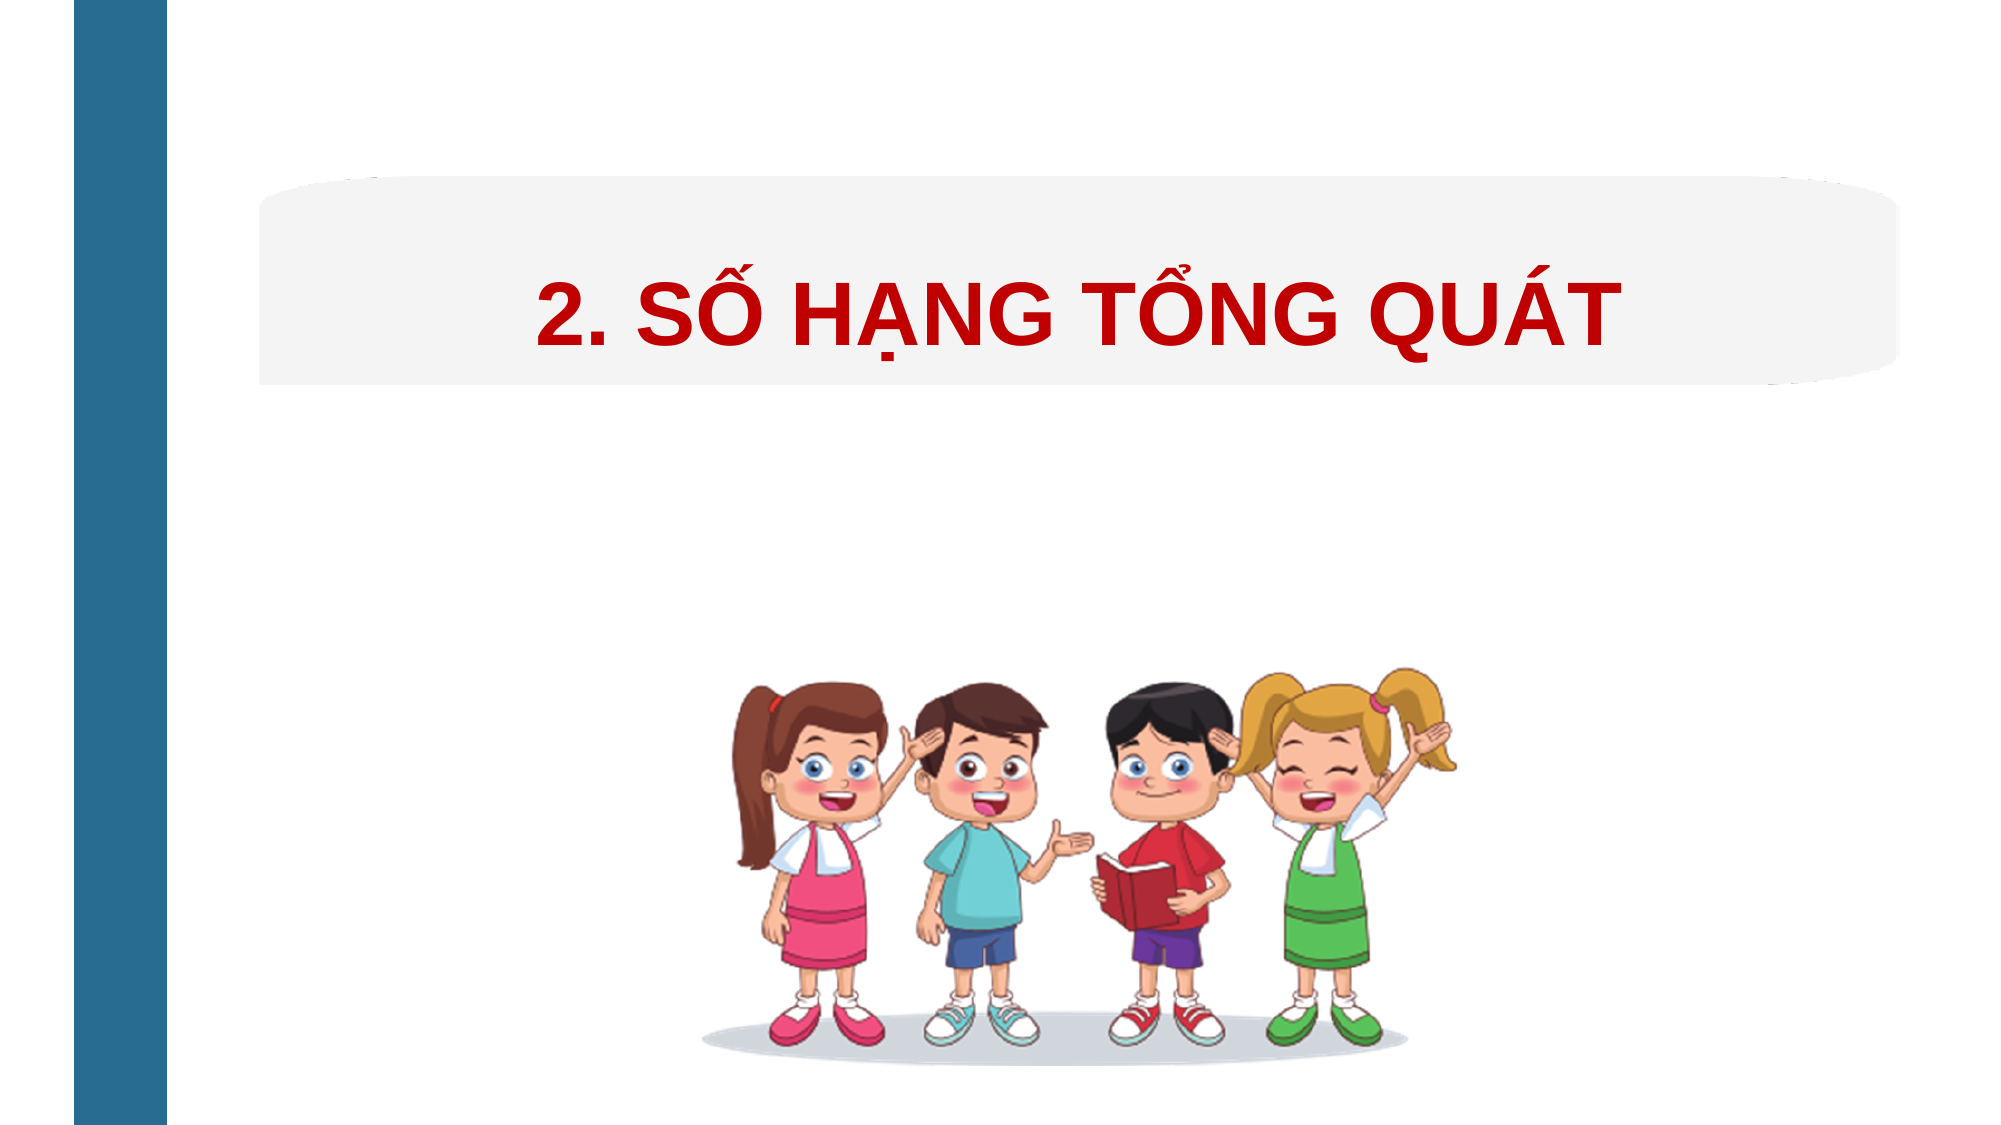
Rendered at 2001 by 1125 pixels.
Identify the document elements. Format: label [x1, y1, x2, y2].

text_box [74, 0, 167, 1125]
text_box [222, 176, 1937, 385]
picture [702, 654, 1458, 1066]
